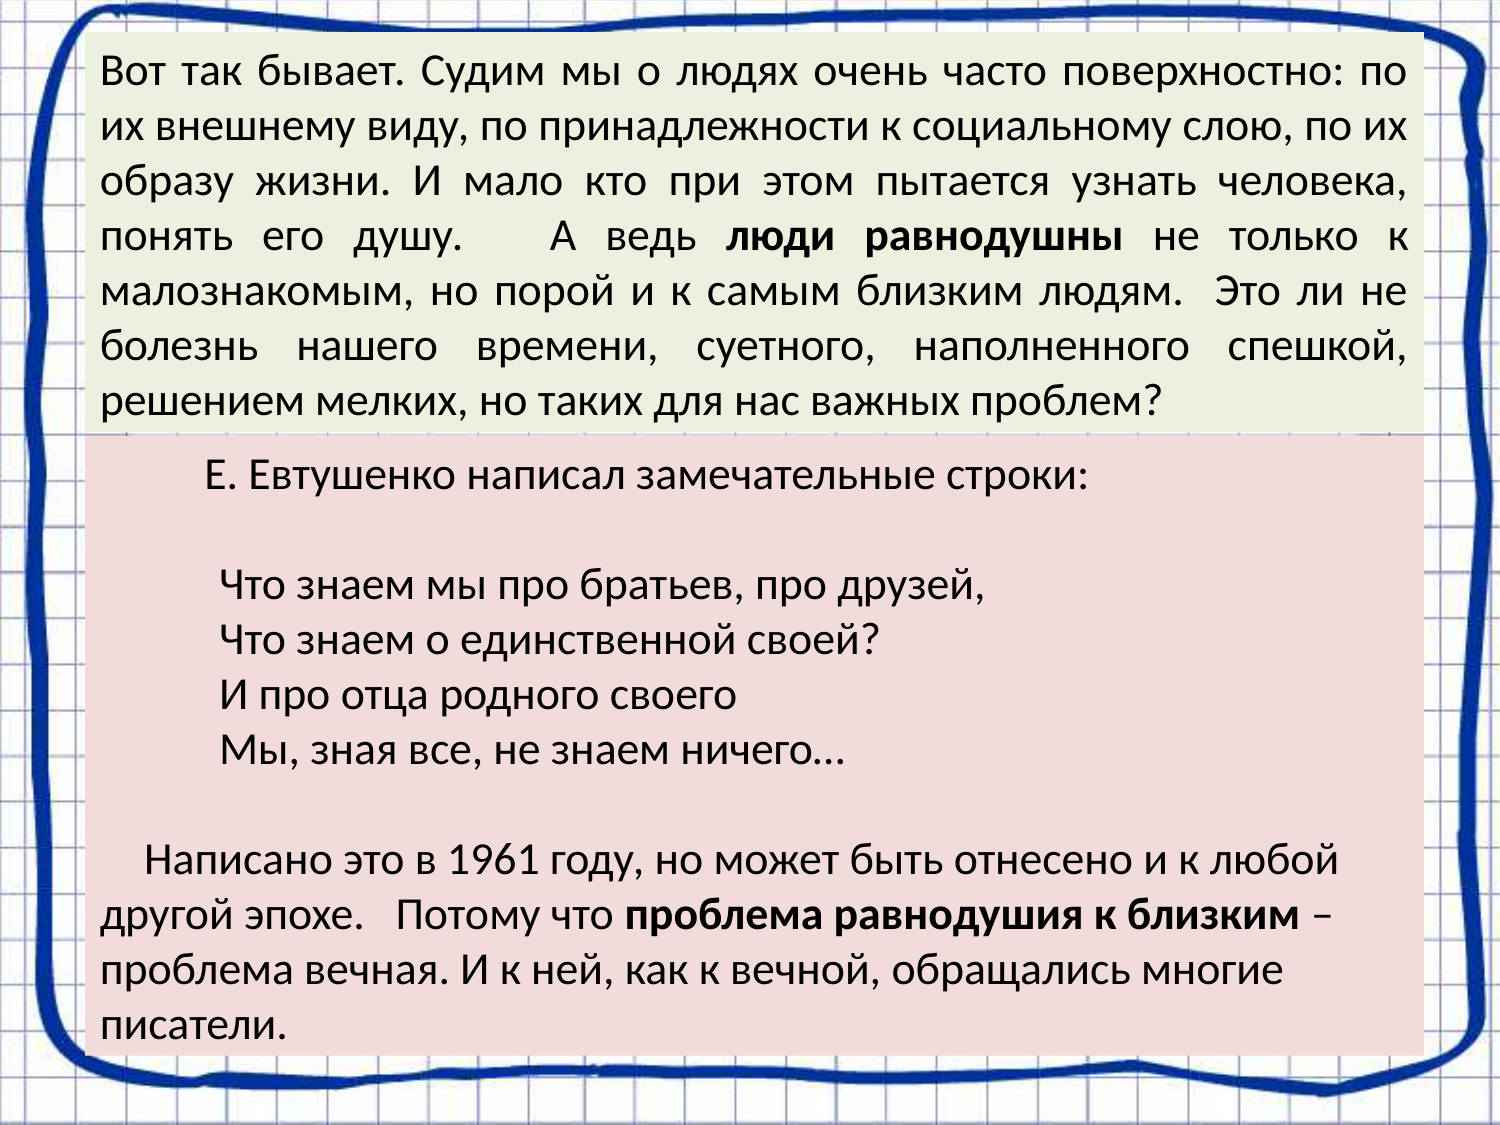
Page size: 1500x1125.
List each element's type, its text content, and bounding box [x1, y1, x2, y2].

picture [0, 0, 1500, 1125]
text_box Е. Евтушенко написал замечательные строки: Что знаем мы про братьев, про друзей, Что знаем о единственной своей? И про отца родного своего Мы, зная все, не знаем ничего… Написано это в 1961 году, но может быть отнесено и к любой другой эпохе. Потому что проблема равнодушия к близким – проблема вечная. И к ней, как к вечной, обращались многие писатели. [85, 436, 1424, 1056]
text_box Вот так бывает. Судим мы о людях очень часто поверхностно: по их внешнему виду, по принадлежности к социальному слою, по их образу жизни. И мало кто при этом пытается узнать человека, понять его душу. А ведь люди равнодушны не только к малознакомым, но порой и к самым близким людям. Это ли не болезнь нашего времени, суетного, наполненного спешкой, решением мелких, но таких для нас важных проблем? [85, 32, 1424, 432]
